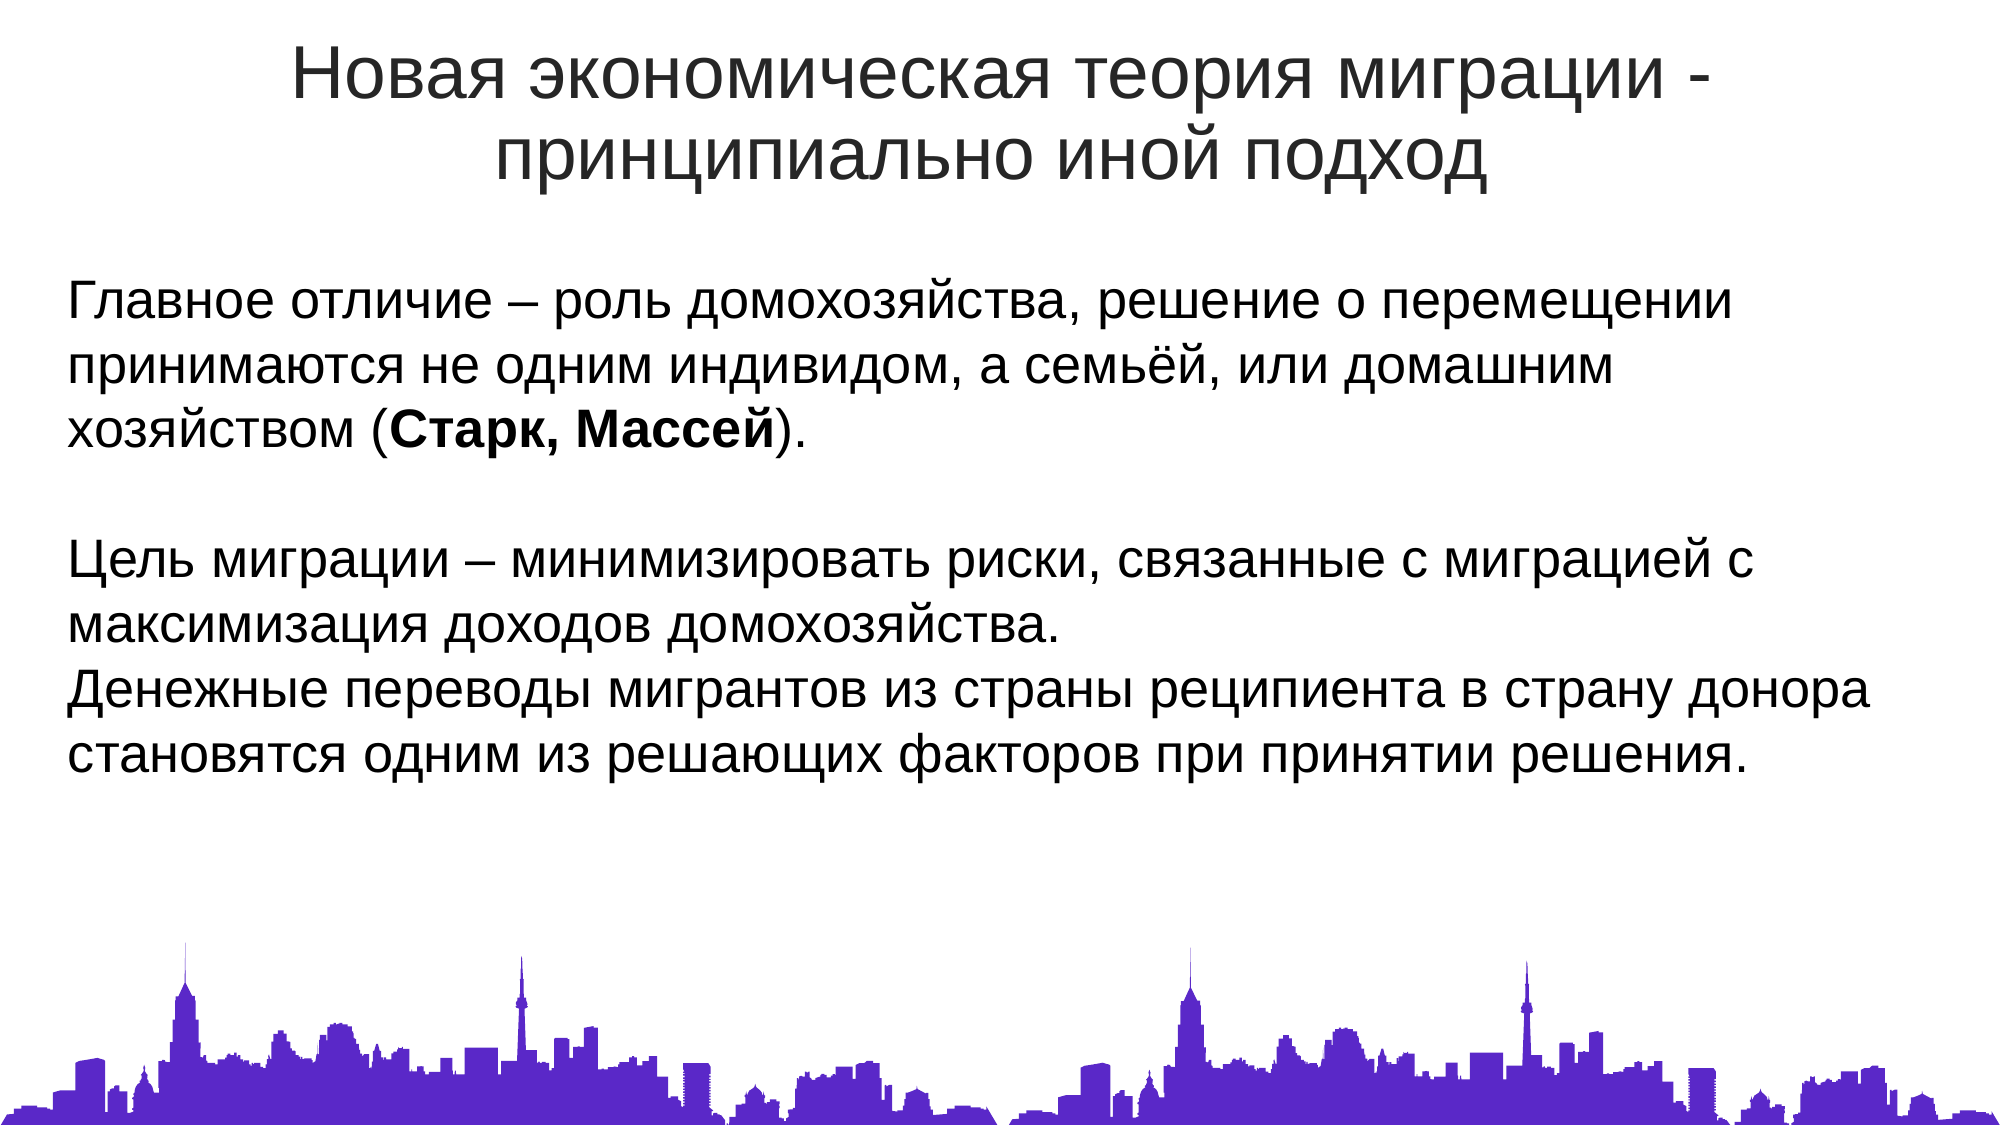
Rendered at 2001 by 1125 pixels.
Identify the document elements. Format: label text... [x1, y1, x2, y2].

list Новая экономическая теория миграции - принципиально иной подход [53, 55, 1952, 175]
text_box Главное отличие – роль домохозяйства, решение о перемещении принимаются не одним индивидом, а семьёй, или домашним хозяйством (Старк, Массей). Цель миграции – минимизировать риски, связанные с миграцией с максимизация доходов домохозяйства. Денежные переводы мигрантов из страны реципиента в страну донора становятся одним из решающих факторов при принятии решения. [53, 256, 1905, 921]
